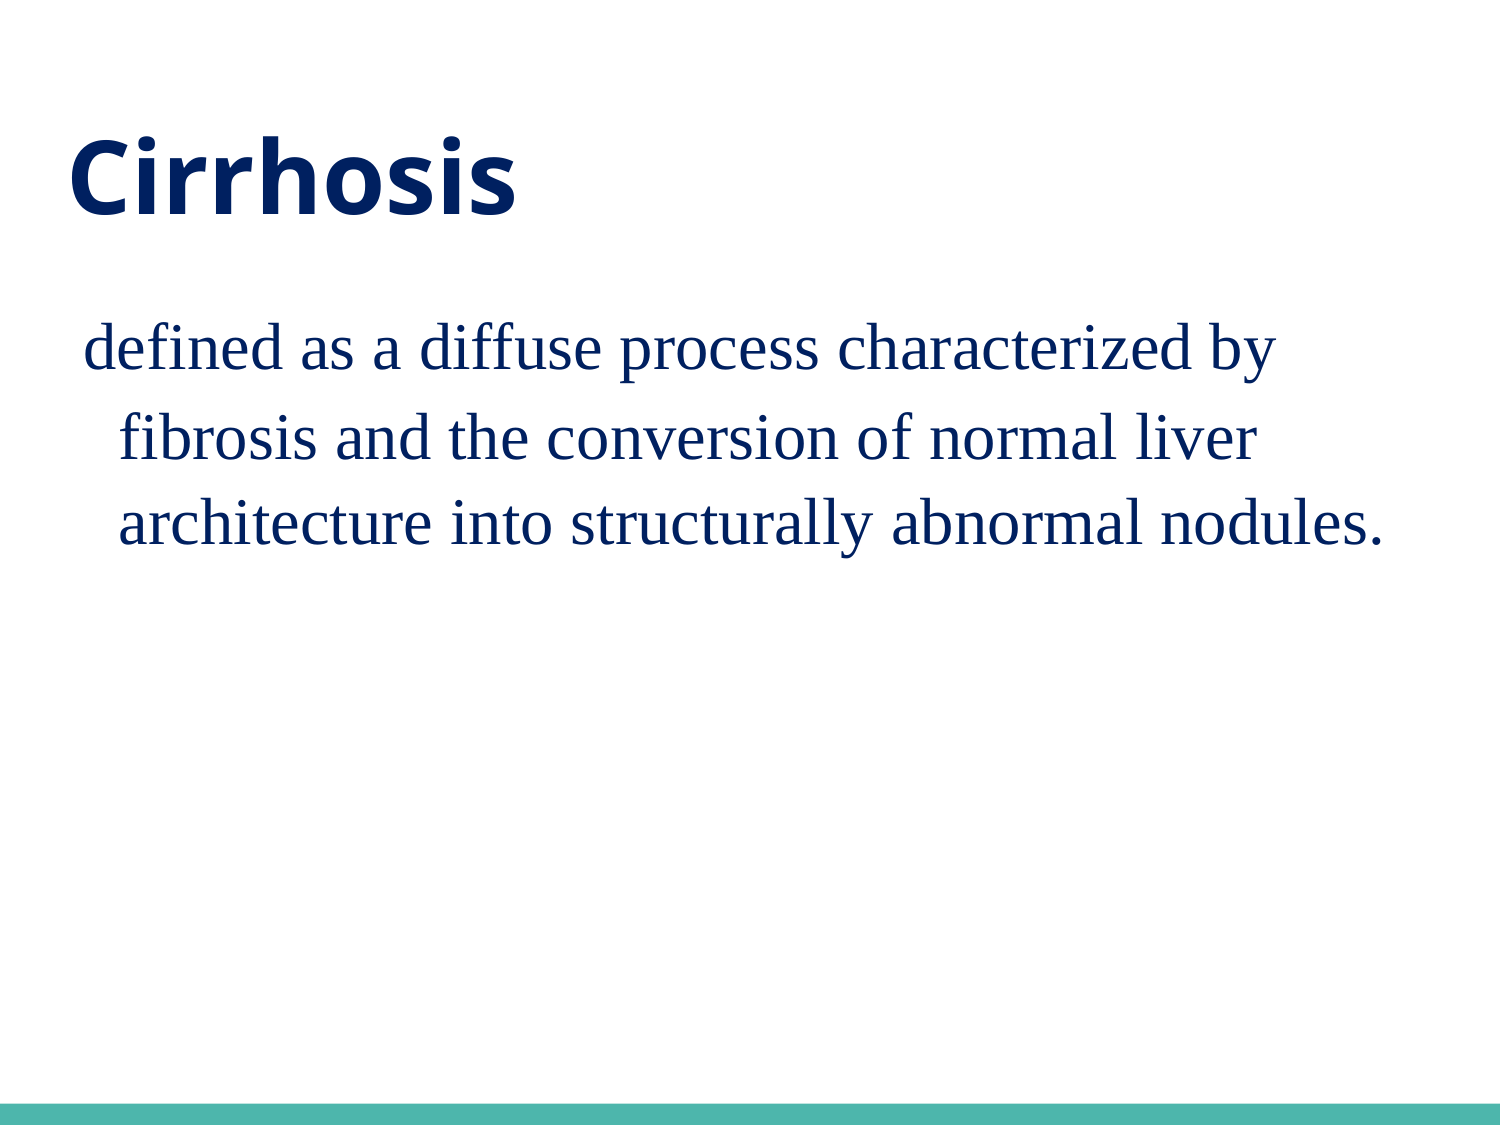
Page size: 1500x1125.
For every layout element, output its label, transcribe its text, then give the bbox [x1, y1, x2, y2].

title Cirrhosis [51, 97, 1449, 252]
list defined as a diffuse process characterized by fibrosis and the conversion of normal liver architecture into structurally abnormal nodules. [51, 276, 1449, 1000]
